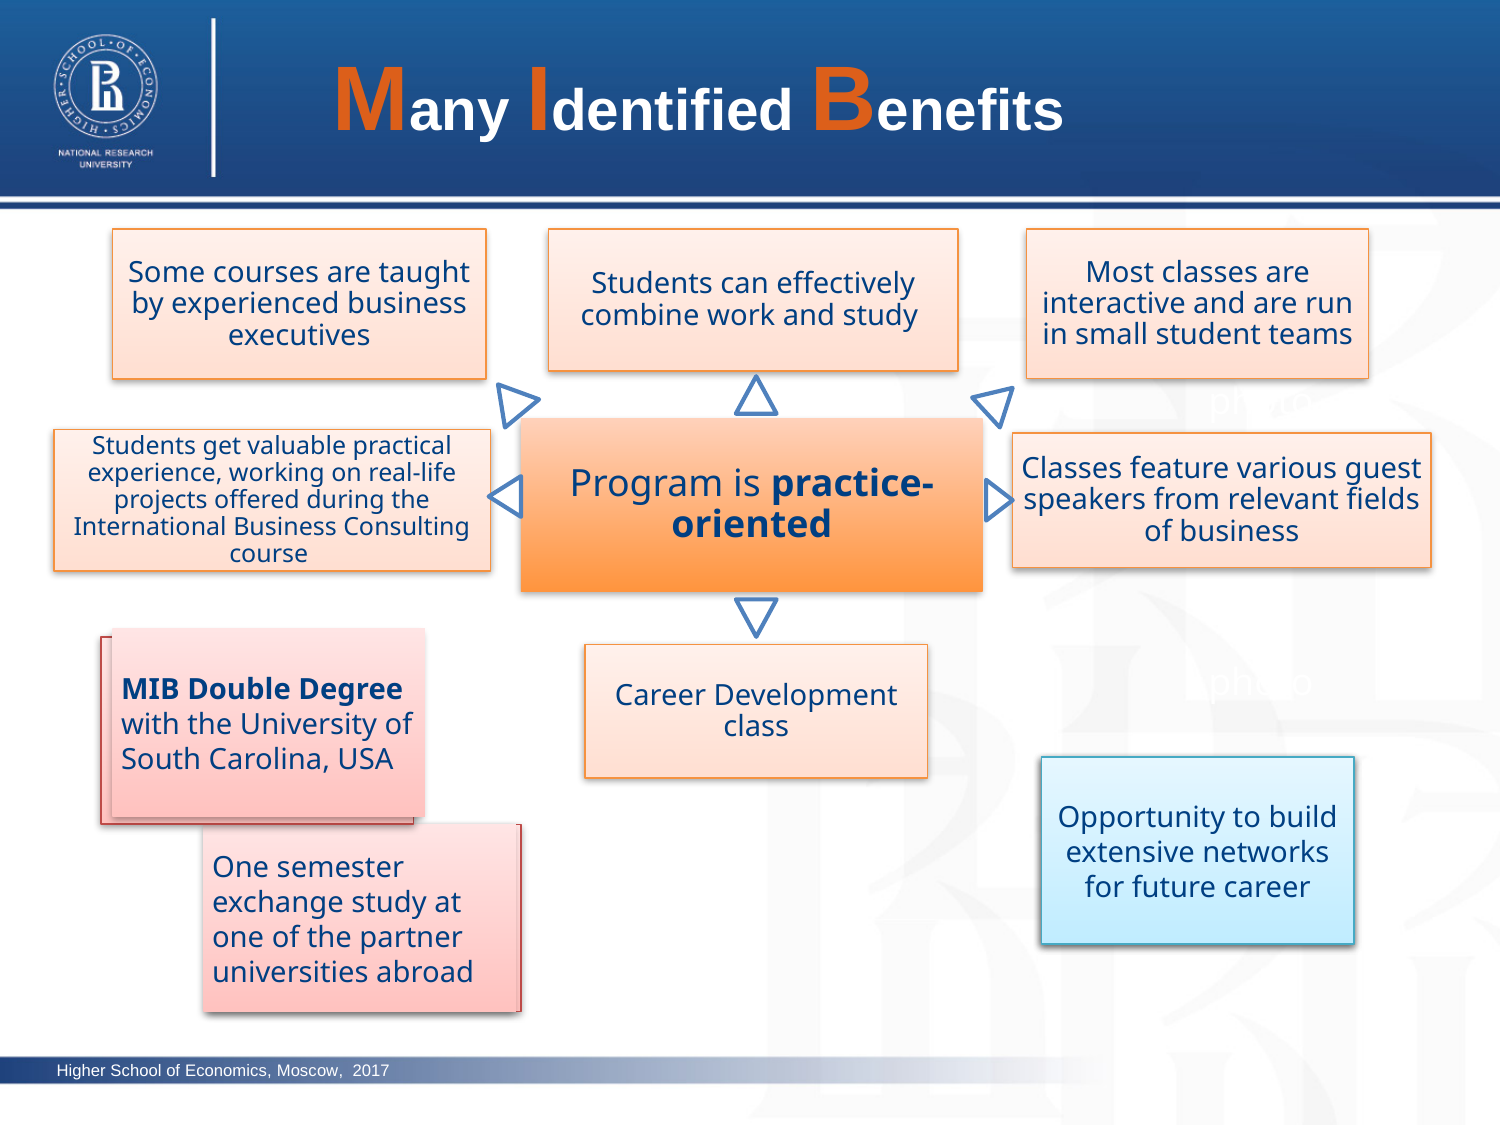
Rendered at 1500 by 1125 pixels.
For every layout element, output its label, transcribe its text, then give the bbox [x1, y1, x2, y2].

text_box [1041, 756, 1355, 945]
text_box Higher School of Economics, Moscow, 2017 [41, 1052, 722, 1093]
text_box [101, 628, 426, 825]
text_box Many Identified Benefits [317, 59, 1410, 149]
picture [0, 0, 1500, 1125]
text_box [203, 824, 522, 1012]
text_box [53, 228, 1432, 971]
